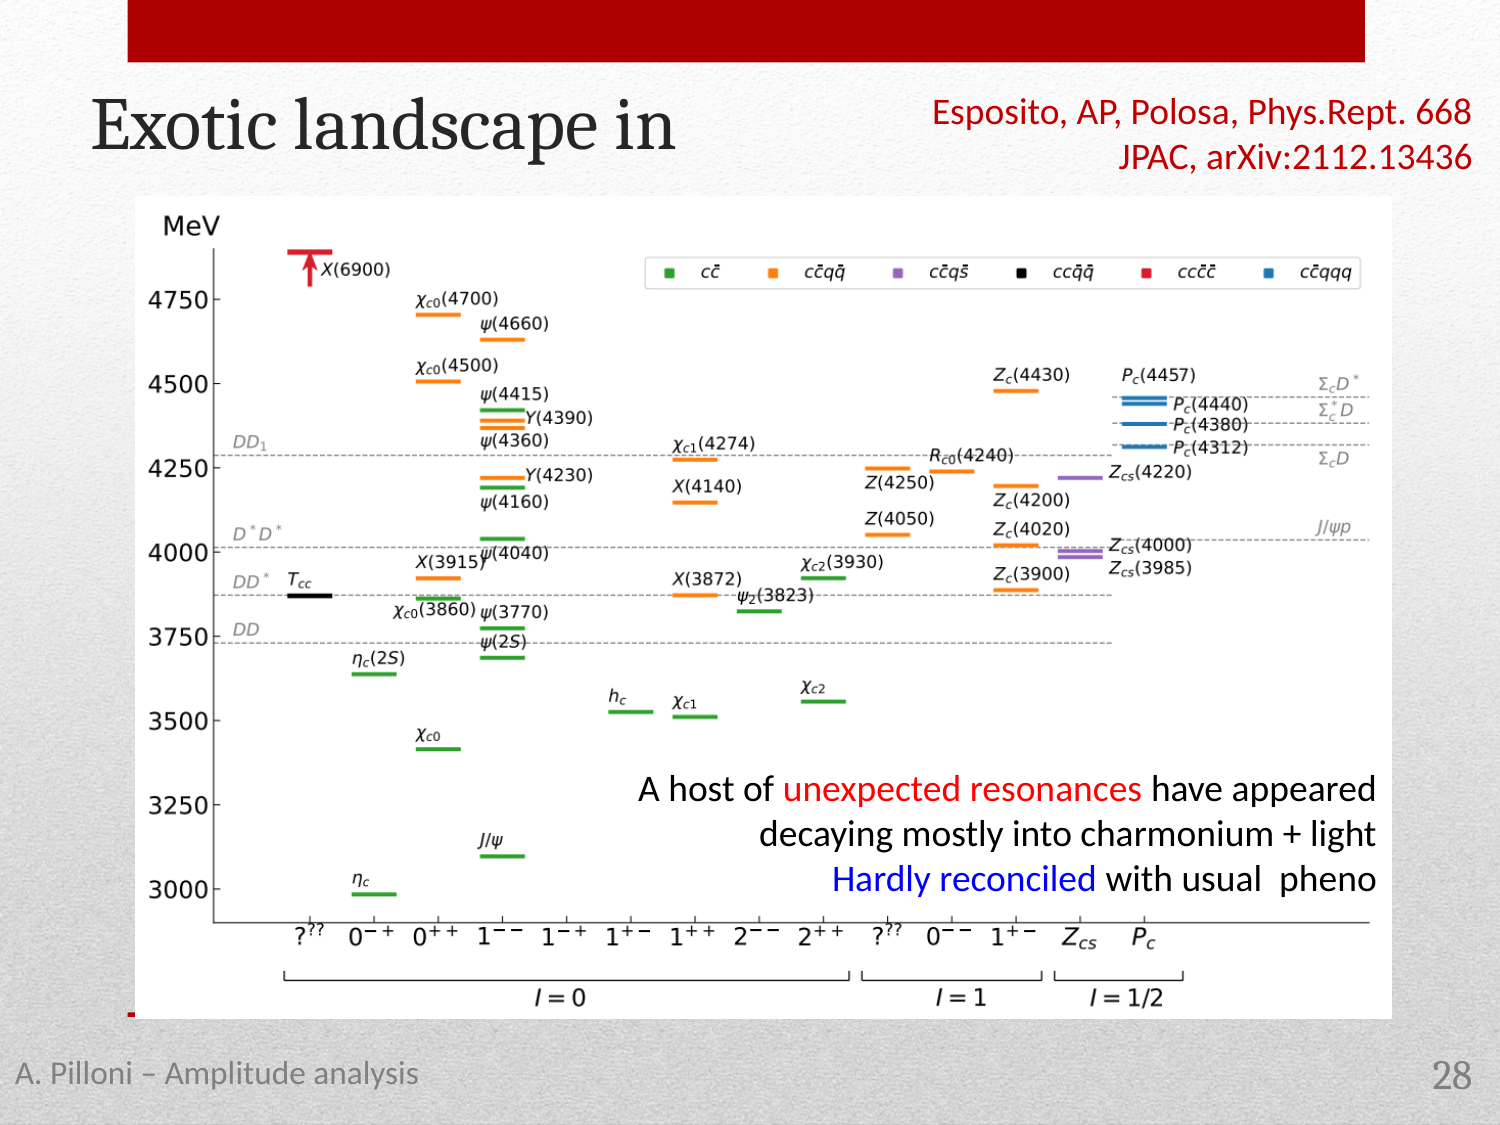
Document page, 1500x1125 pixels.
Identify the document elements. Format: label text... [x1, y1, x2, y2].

text_box A. Pilloni – Amplitude analysis [0, 1043, 1091, 1099]
text_box Esposito, AP, Polosa, Phys.Rept. 668 JPAC, arXiv:2112.13436 [560, 79, 1488, 185]
slide_number 28 [1362, 1043, 1488, 1104]
picture [134, 195, 1393, 1020]
